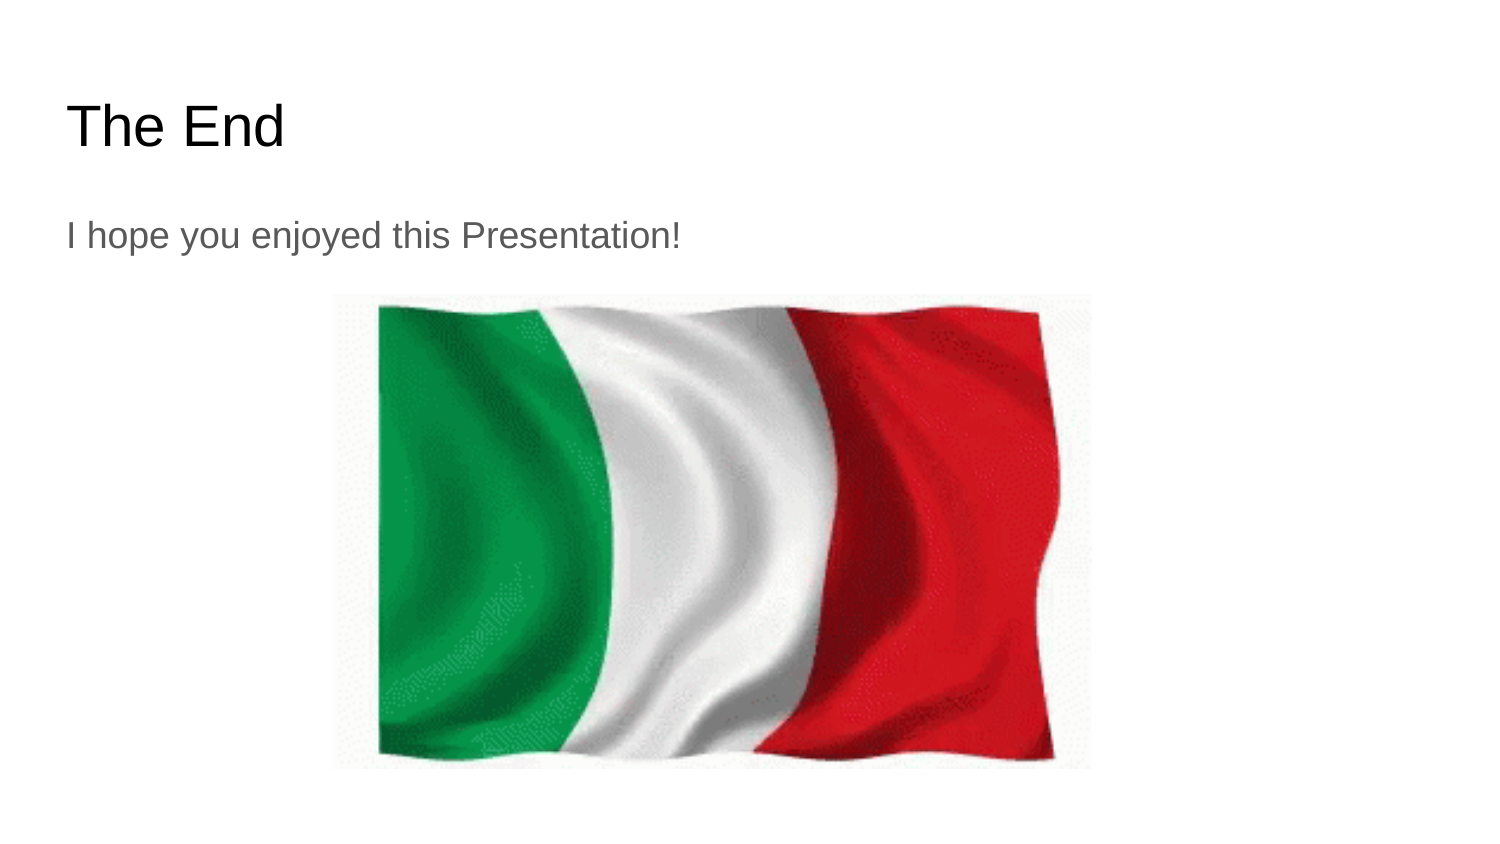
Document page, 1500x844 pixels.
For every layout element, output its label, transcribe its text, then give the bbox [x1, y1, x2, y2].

picture [332, 293, 1092, 769]
list I hope you enjoyed this Presentation! [51, 189, 1449, 750]
title The End [51, 72, 1449, 167]
